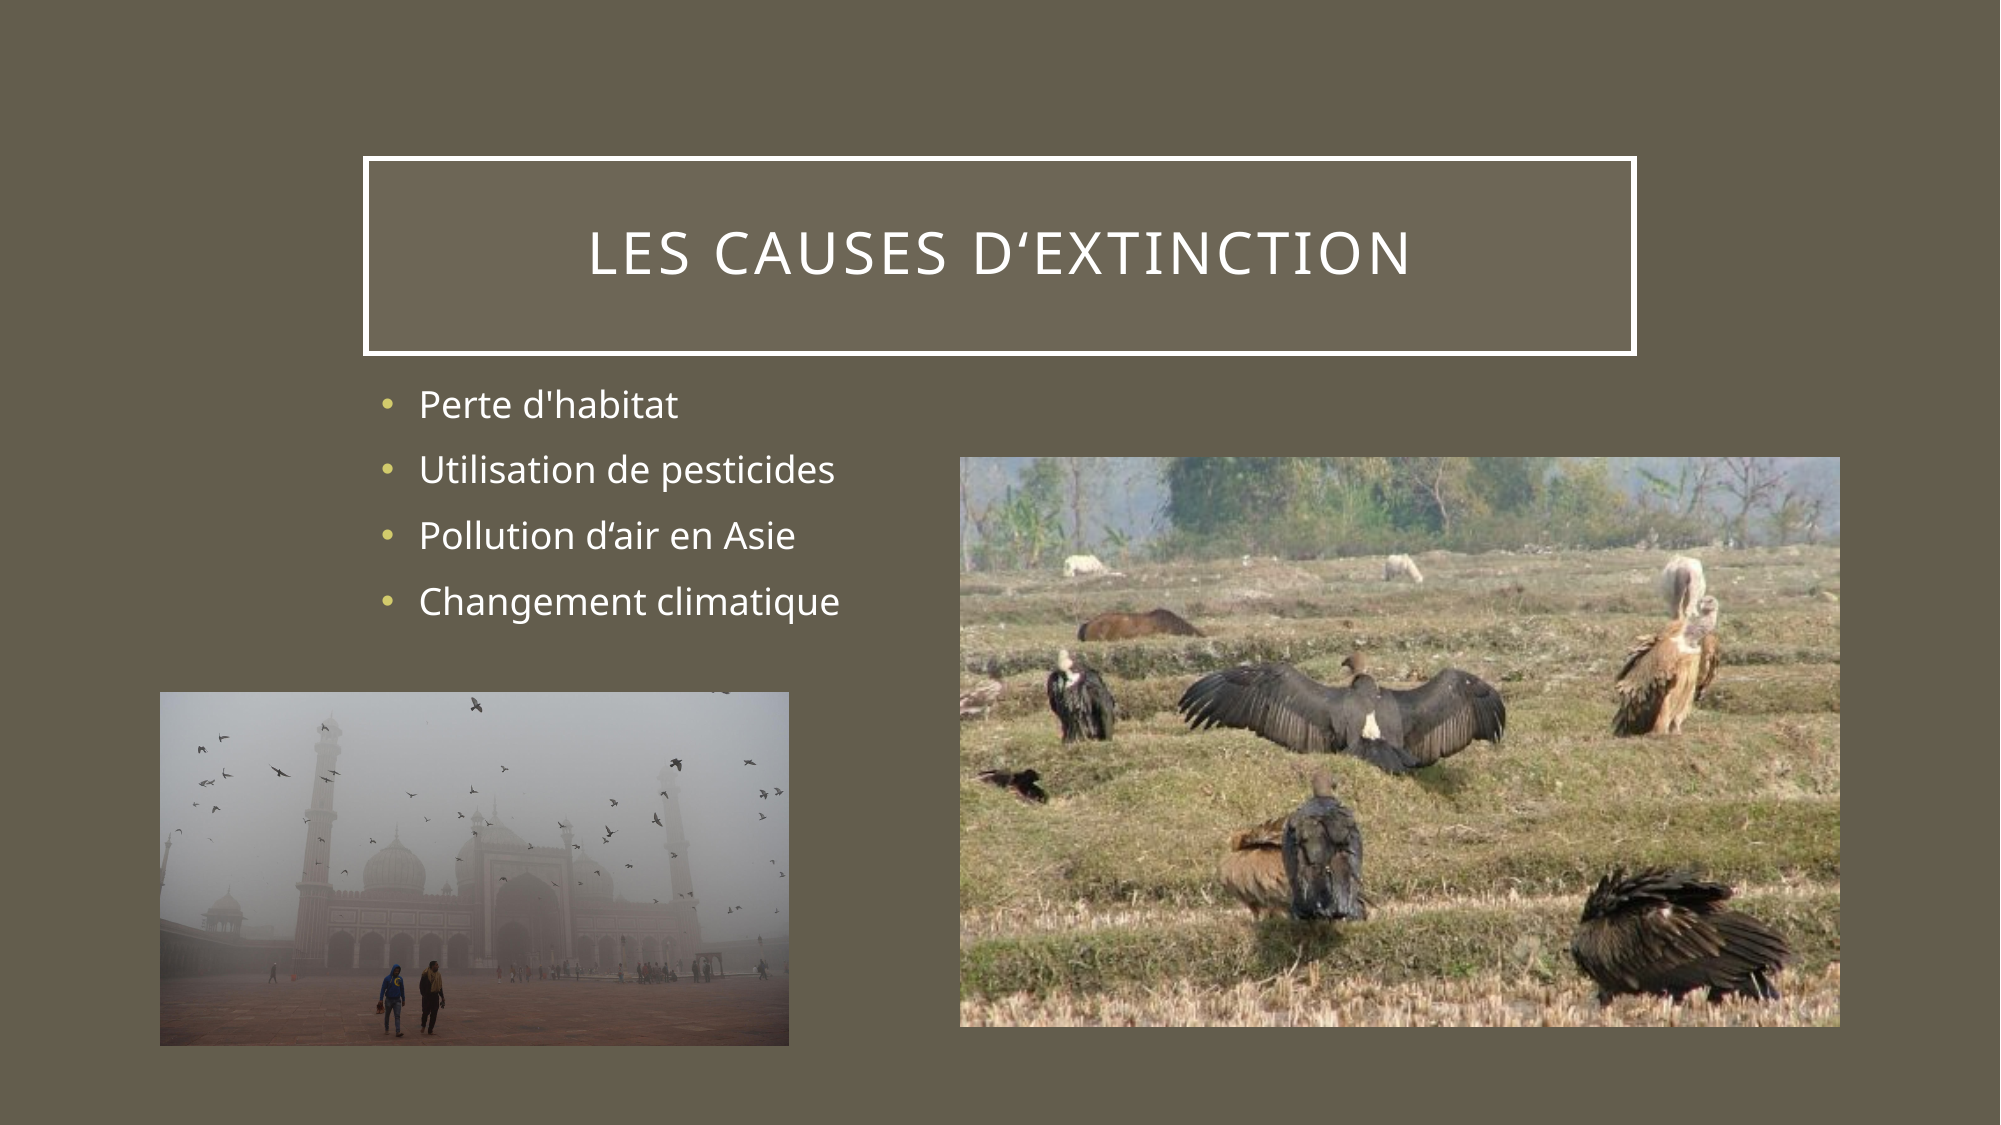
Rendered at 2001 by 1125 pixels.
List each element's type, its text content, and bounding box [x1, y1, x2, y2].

picture [960, 457, 1840, 1028]
picture [160, 692, 789, 1046]
title Les causes d‘extinction [363, 156, 1637, 356]
list Perte d'habitat Utilisation de pesticides Pollution d‘air en Asie Changement climatique [366, 373, 1634, 882]
